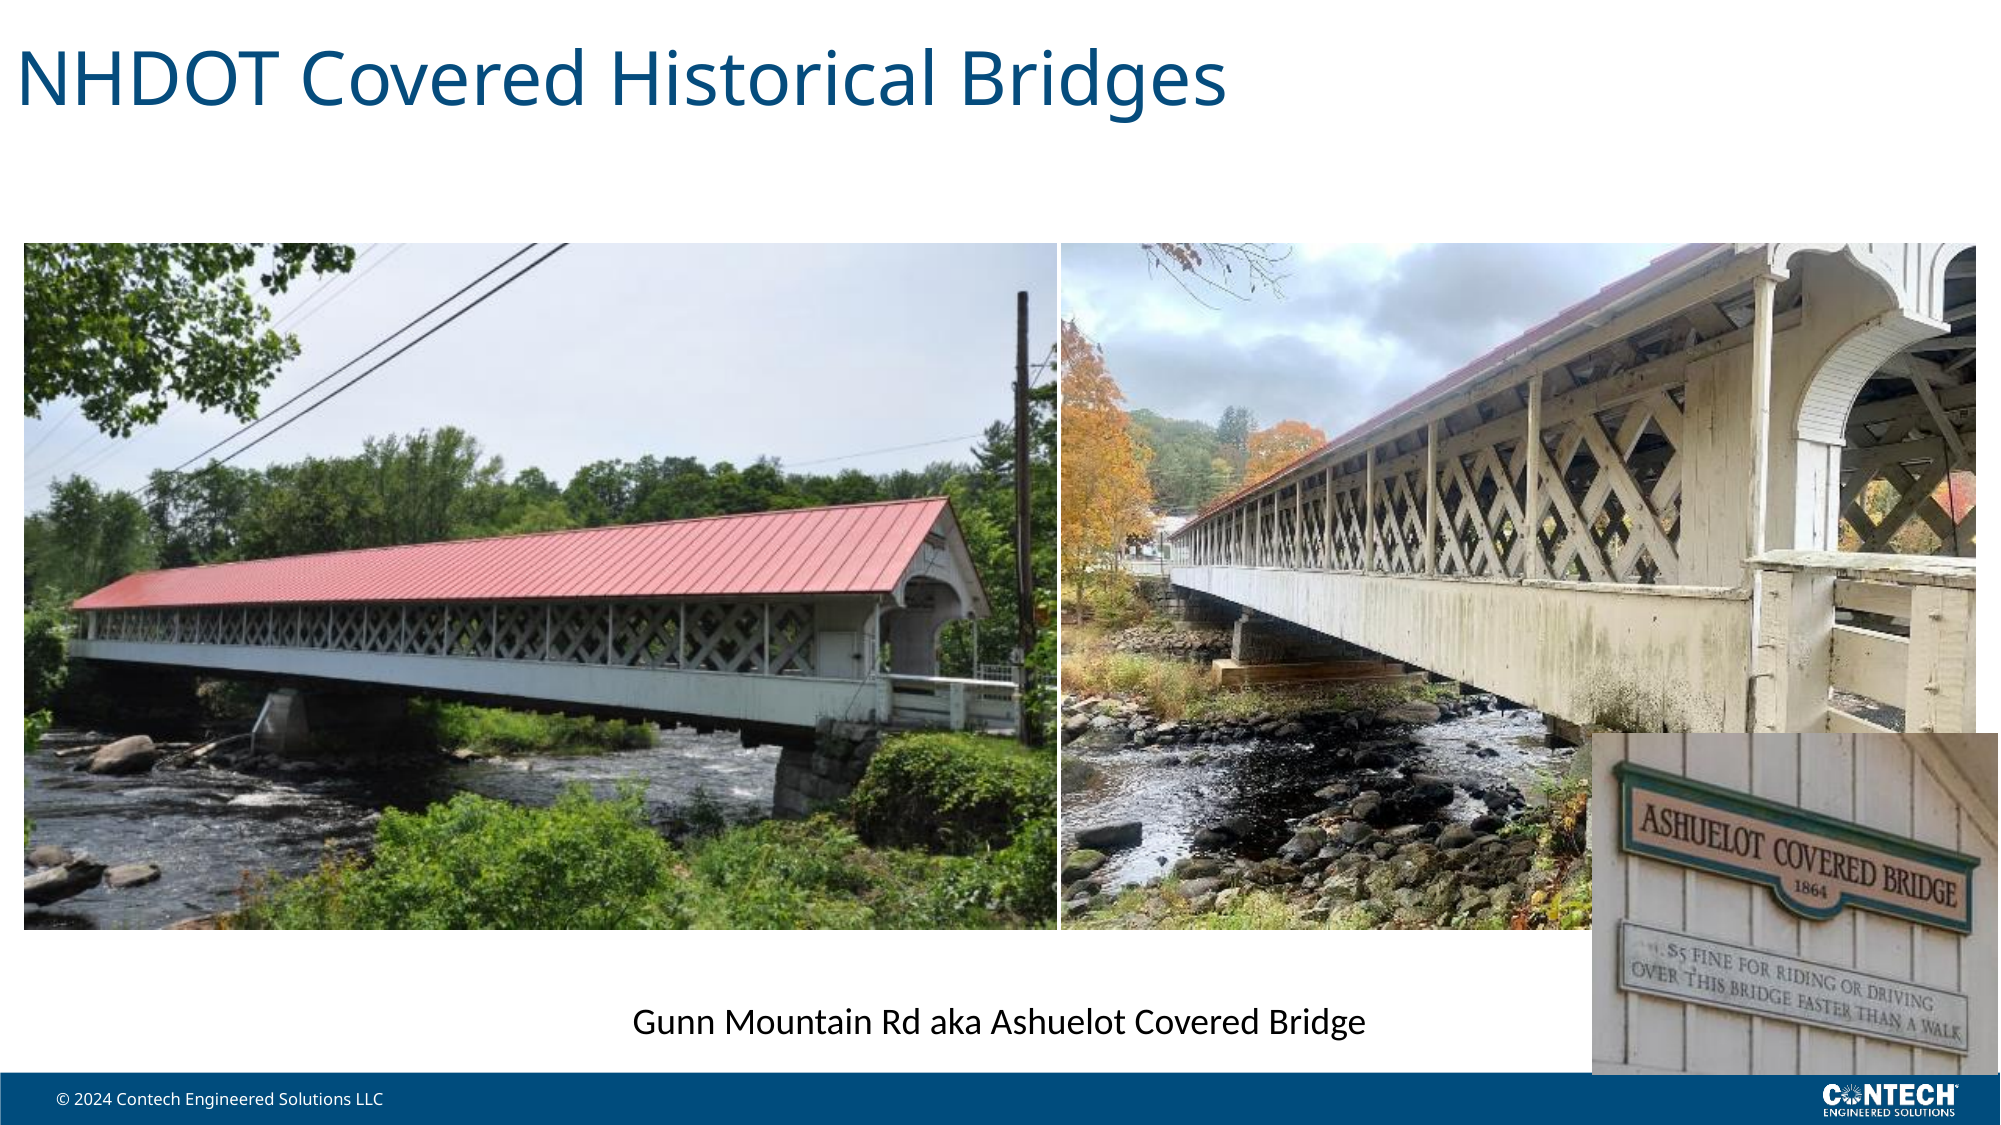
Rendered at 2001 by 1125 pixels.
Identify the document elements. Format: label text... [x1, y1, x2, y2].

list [1061, 243, 1976, 930]
picture [1823, 1084, 1959, 1119]
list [24, 243, 1057, 930]
text_box Gunn Mountain Rd aka Ashuelot Covered Bridge [407, 989, 1592, 1050]
title NHDOT Covered Historical Bridges [0, 0, 1725, 163]
picture [1592, 733, 1998, 1075]
